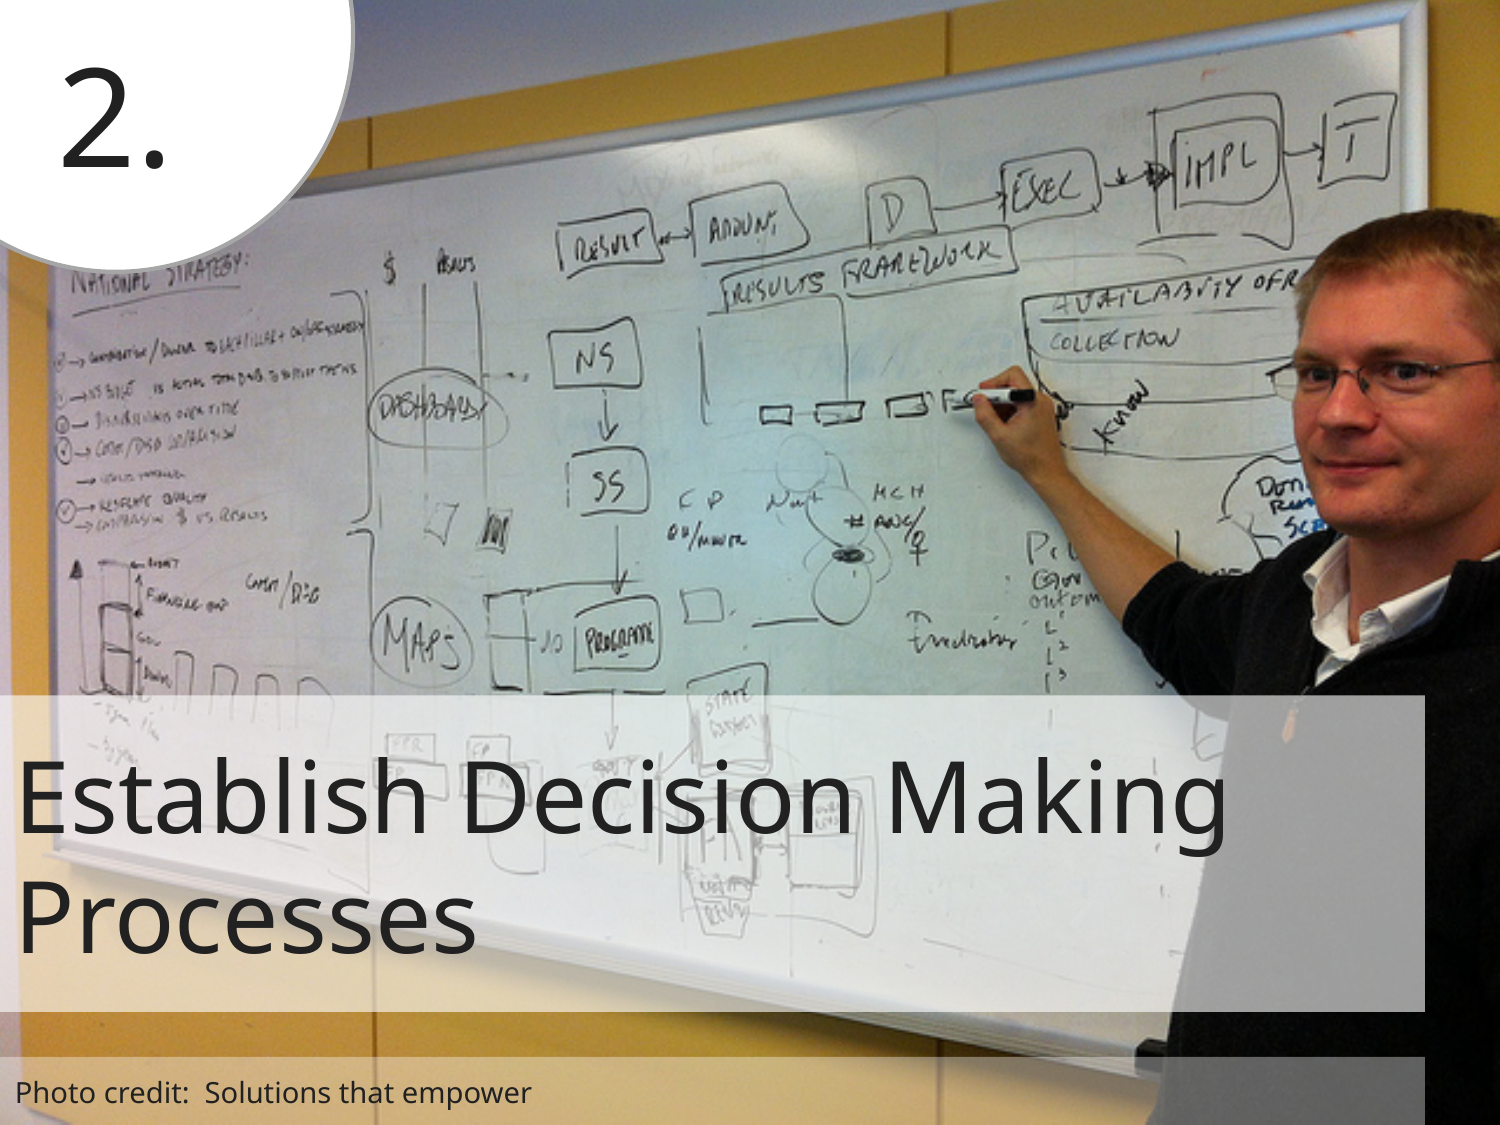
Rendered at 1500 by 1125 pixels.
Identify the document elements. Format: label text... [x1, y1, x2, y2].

picture [0, 0, 1500, 1125]
text_box Establish Decision Making Processes [0, 695, 1425, 1012]
text_box 2. [0, 0, 356, 274]
text_box Photo credit: Solutions that empower [0, 1056, 1425, 1125]
